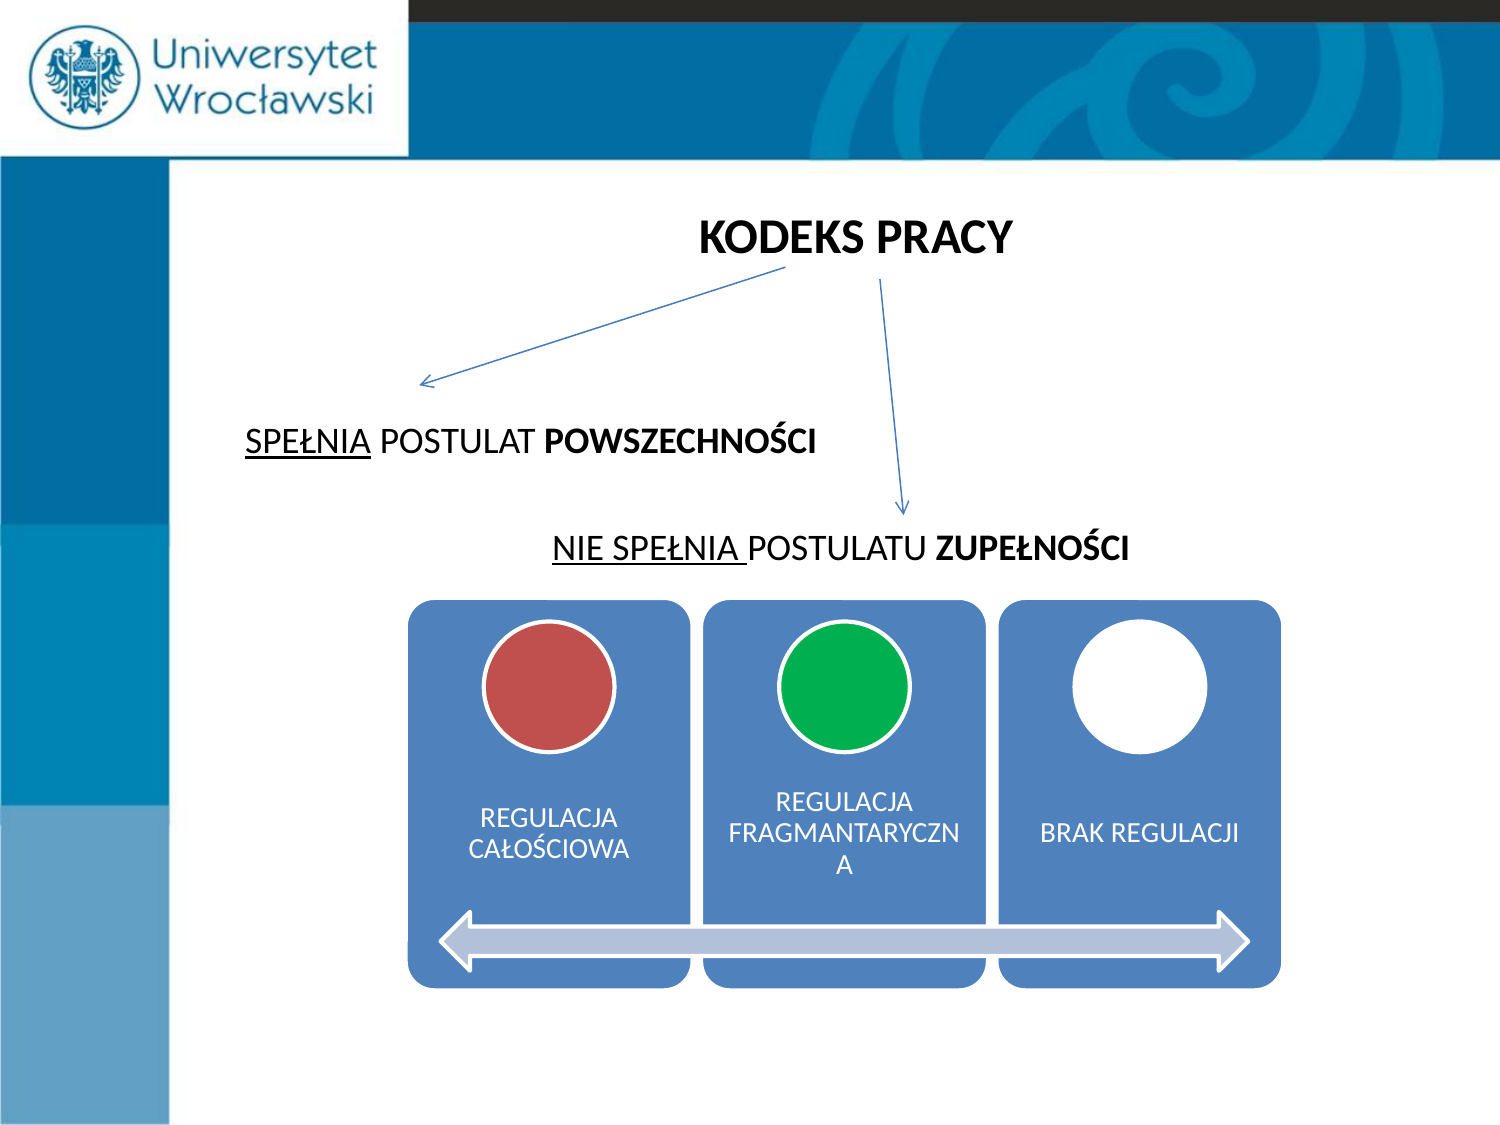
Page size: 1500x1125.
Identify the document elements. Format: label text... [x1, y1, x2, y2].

list KODEKS PRACY [171, 196, 1500, 1059]
picture [0, 0, 1500, 1125]
text_box NIE SPEŁNIA POSTULATU ZUPEŁNOŚCI [537, 515, 1424, 575]
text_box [879, 278, 904, 516]
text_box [418, 266, 786, 386]
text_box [405, 597, 1284, 991]
text_box SPEŁNIA POSTULAT POWSZECHNOŚCI [230, 408, 845, 469]
